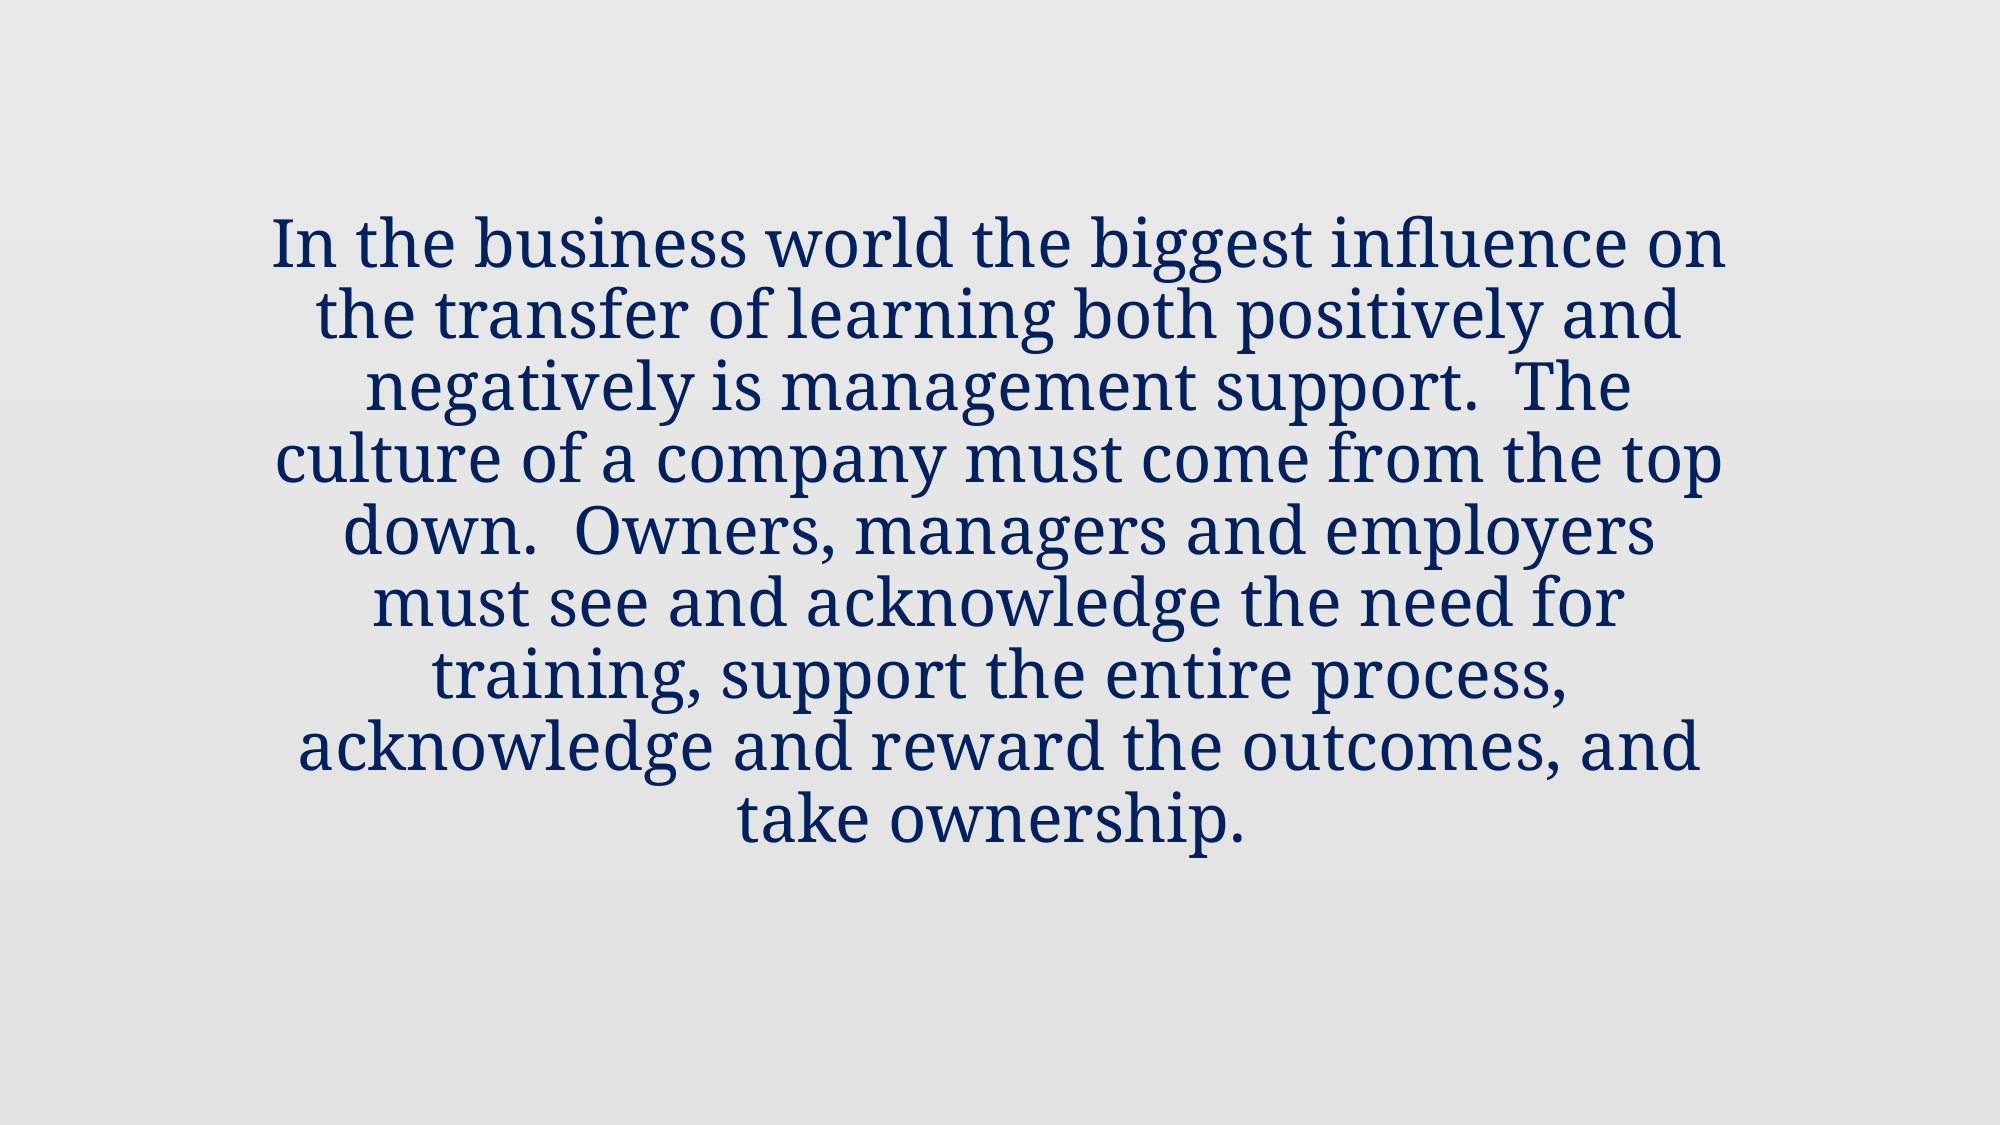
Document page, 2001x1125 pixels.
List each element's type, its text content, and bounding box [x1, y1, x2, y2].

title In the business world the biggest influence on the transfer of learning both positively and negatively is management support. The culture of a company must come from the top down. Owners, managers and employers must see and acknowledge the need for training, support the entire process, acknowledge and reward the outcomes, and take ownership. [249, 184, 1750, 865]
